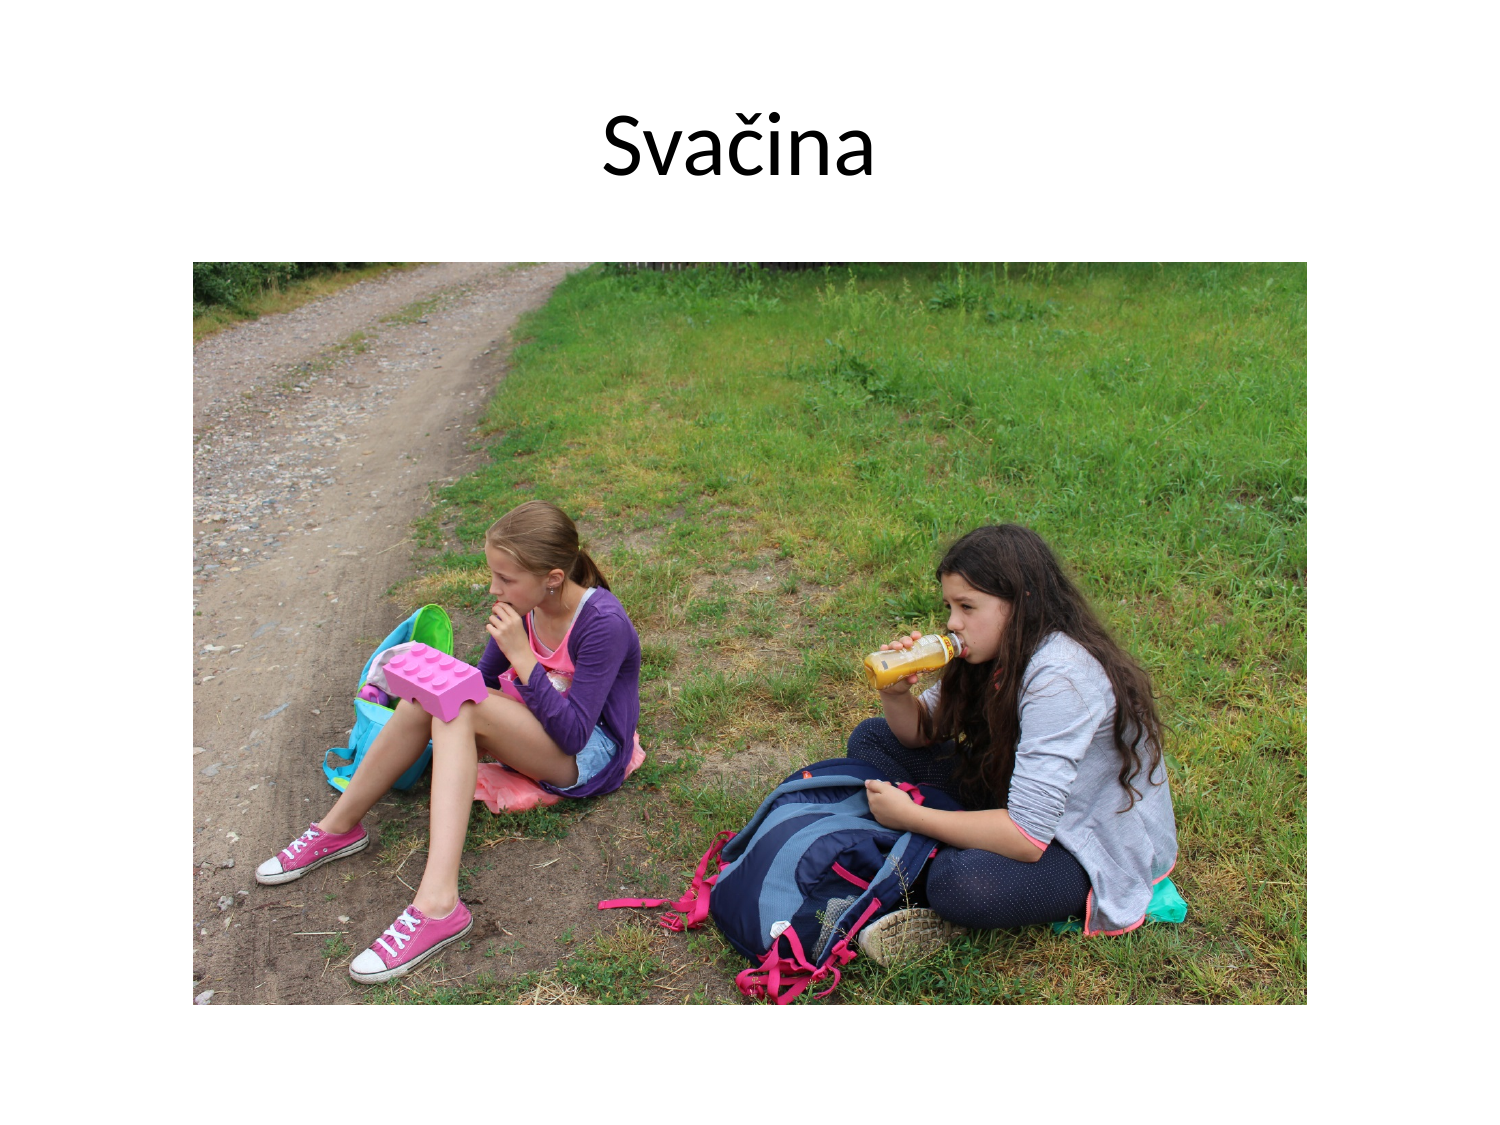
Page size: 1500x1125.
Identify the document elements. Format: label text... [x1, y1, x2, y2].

title Svačina [75, 45, 1425, 233]
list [192, 262, 1307, 1006]
